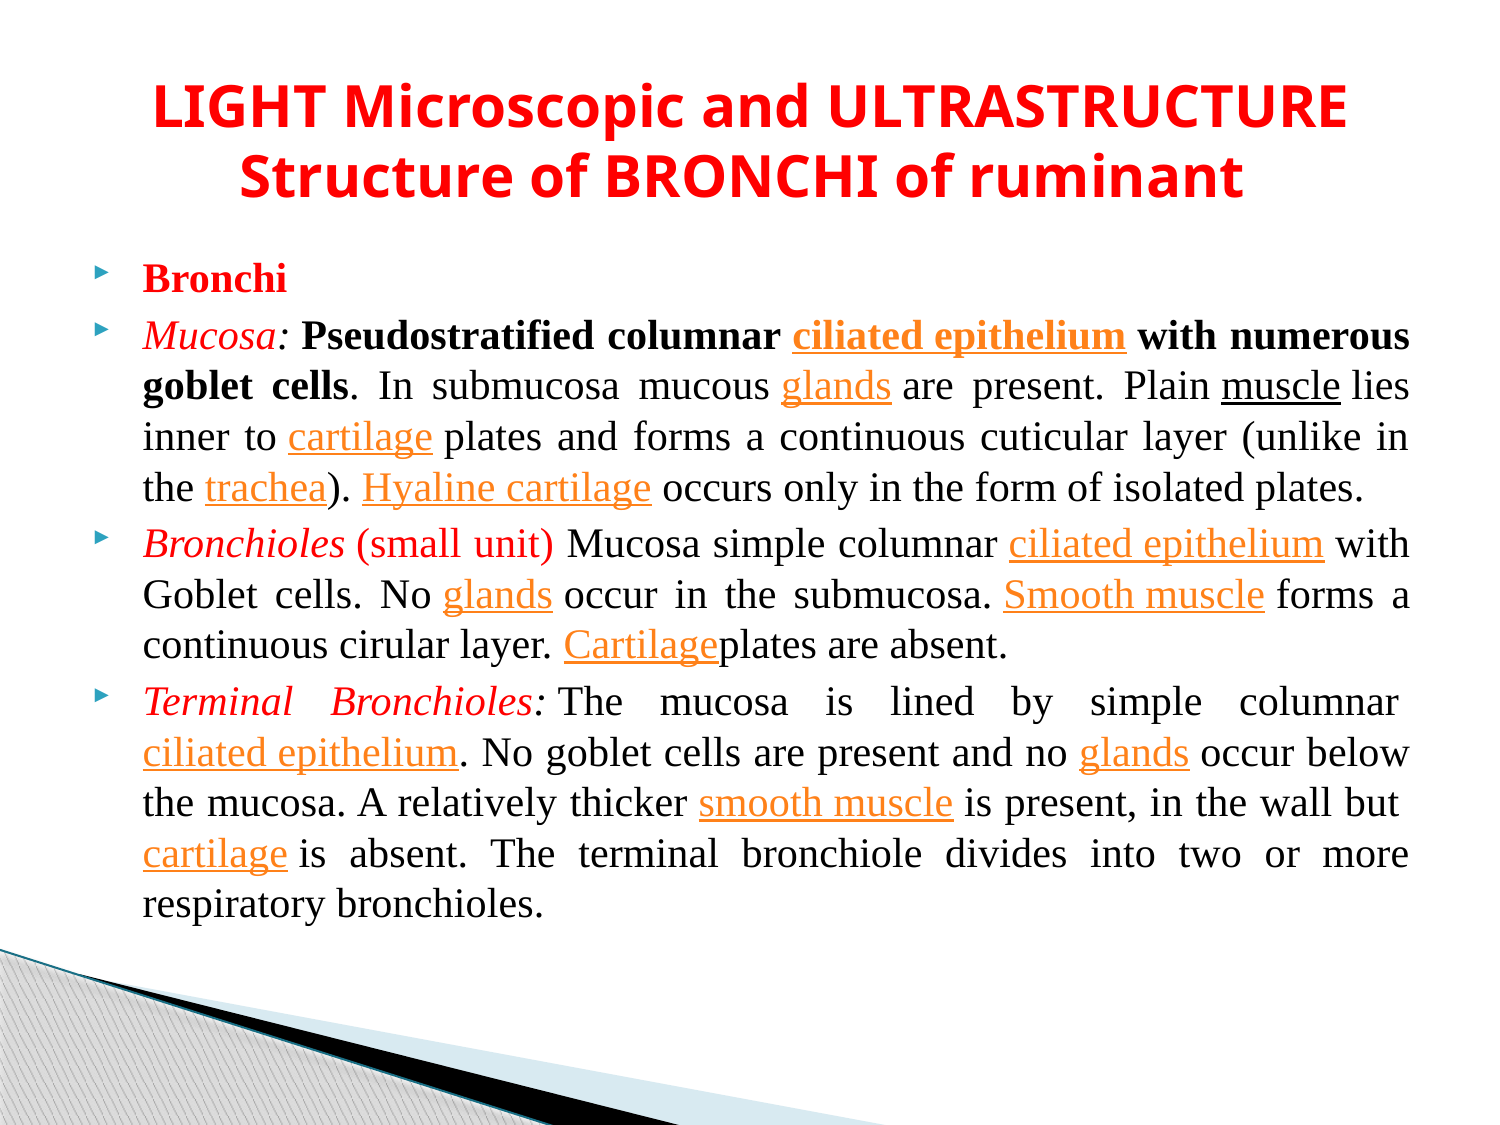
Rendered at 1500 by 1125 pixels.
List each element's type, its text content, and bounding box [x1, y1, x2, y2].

list Bronchi Mucosa: Pseudostratified columnar ciliated epithelium with numerous goblet cells. In submucosa mucous glands are present. Plain muscle lies inner to cartilage plates and forms a continuous cuticular layer (unlike in the trachea). Hyaline cartilage occurs only in the form of isolated plates. Bronchioles (small unit) Mucosa simple columnar ciliated epithelium with Goblet cells. No glands occur in the submucosa. Smooth muscle forms a continuous cirular layer. Cartilageplates are absent. Terminal Bronchioles: The mucosa is lined by simple columnar ciliated epithelium. No goblet cells are present and no glands occur below the mucosa. A relatively thicker smooth muscle is present, in the wall but cartilage is absent. The terminal bronchiole divides into two or more respiratory bronchioles. [75, 243, 1425, 986]
title LIGHT Microscopic and ULTRASTRUCTURE Structure of BRONCHI of ruminant [75, 45, 1425, 233]
